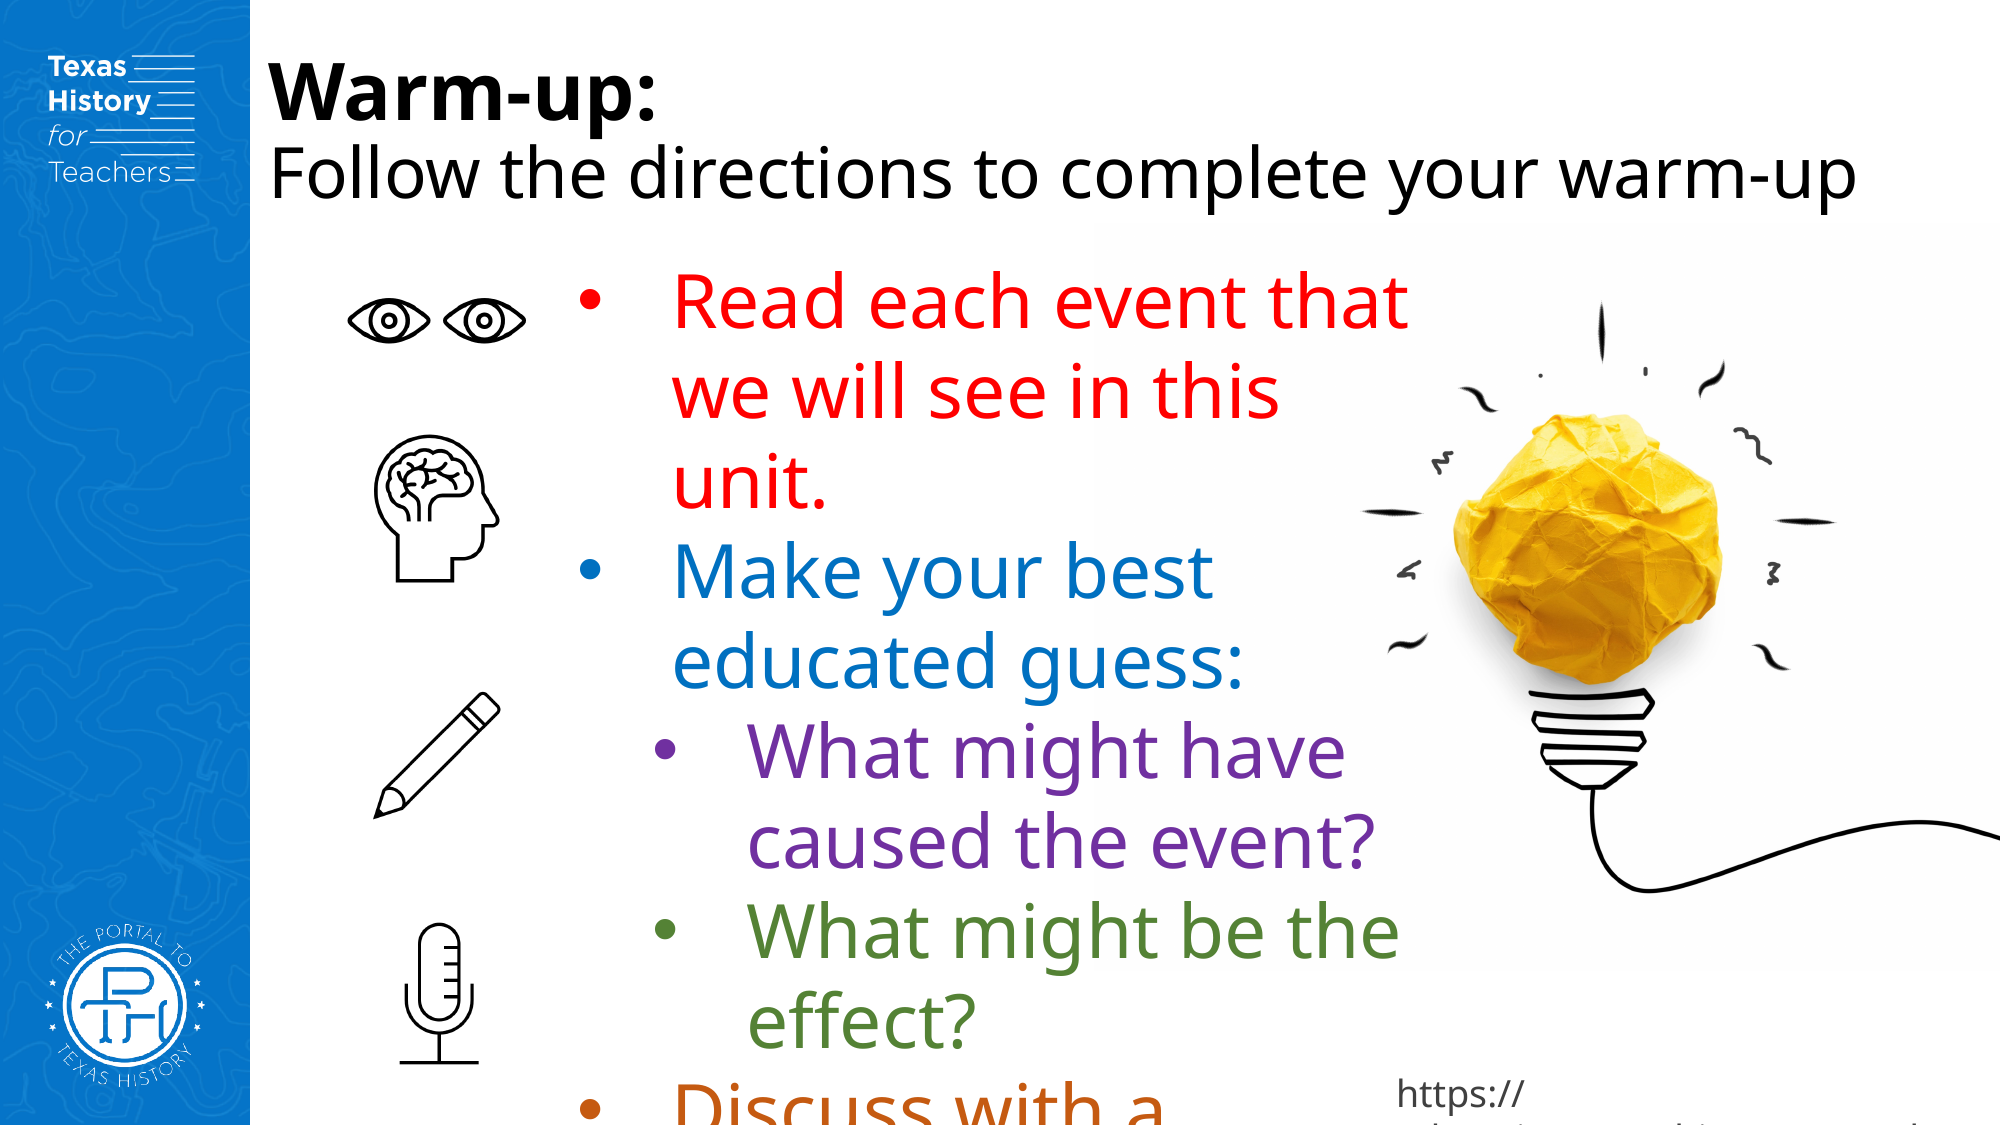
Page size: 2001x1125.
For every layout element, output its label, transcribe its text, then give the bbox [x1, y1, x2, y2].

text_box [0, 686, 251, 1125]
picture [360, 916, 518, 1074]
picture [337, 221, 536, 420]
picture [44, 923, 206, 1087]
text_box Read each event that we will see in this unit. Make your best educated guess: What might have caused the event? What might be the effect? Discuss with a partner [562, 246, 1434, 1125]
title Warm-up: Follow the directions to complete your warm-up [253, 2, 1935, 222]
text_box https://education.texashistory.unt.edu [1434, 1062, 2000, 1125]
picture [0, 421, 690, 832]
text_box [0, 0, 251, 439]
picture [1094, 223, 2000, 971]
picture [3, 0, 250, 247]
